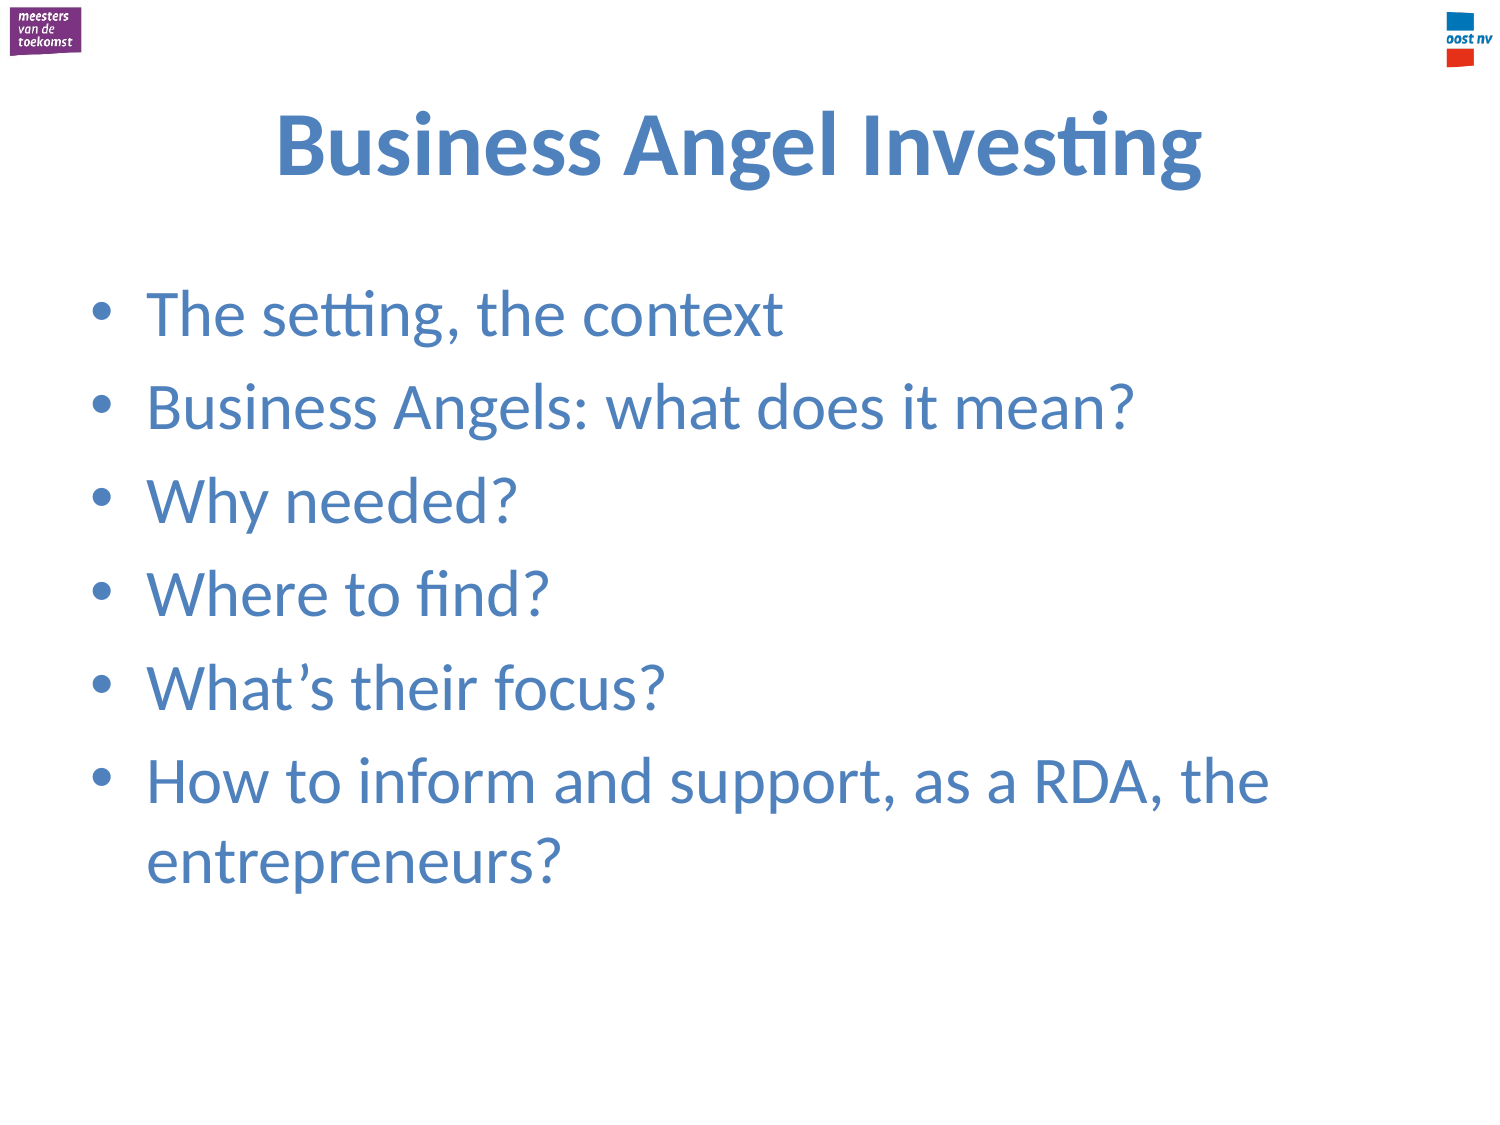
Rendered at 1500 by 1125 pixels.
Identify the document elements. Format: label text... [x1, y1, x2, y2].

list The setting, the context Business Angels: what does it mean? Why needed? Where to find? What’s their focus? How to inform and support, as a RDA, the entrepreneurs? [75, 262, 1425, 1005]
title Business Angel Investing [75, 45, 1425, 233]
picture [1436, 7, 1500, 74]
picture [0, 0, 90, 64]
